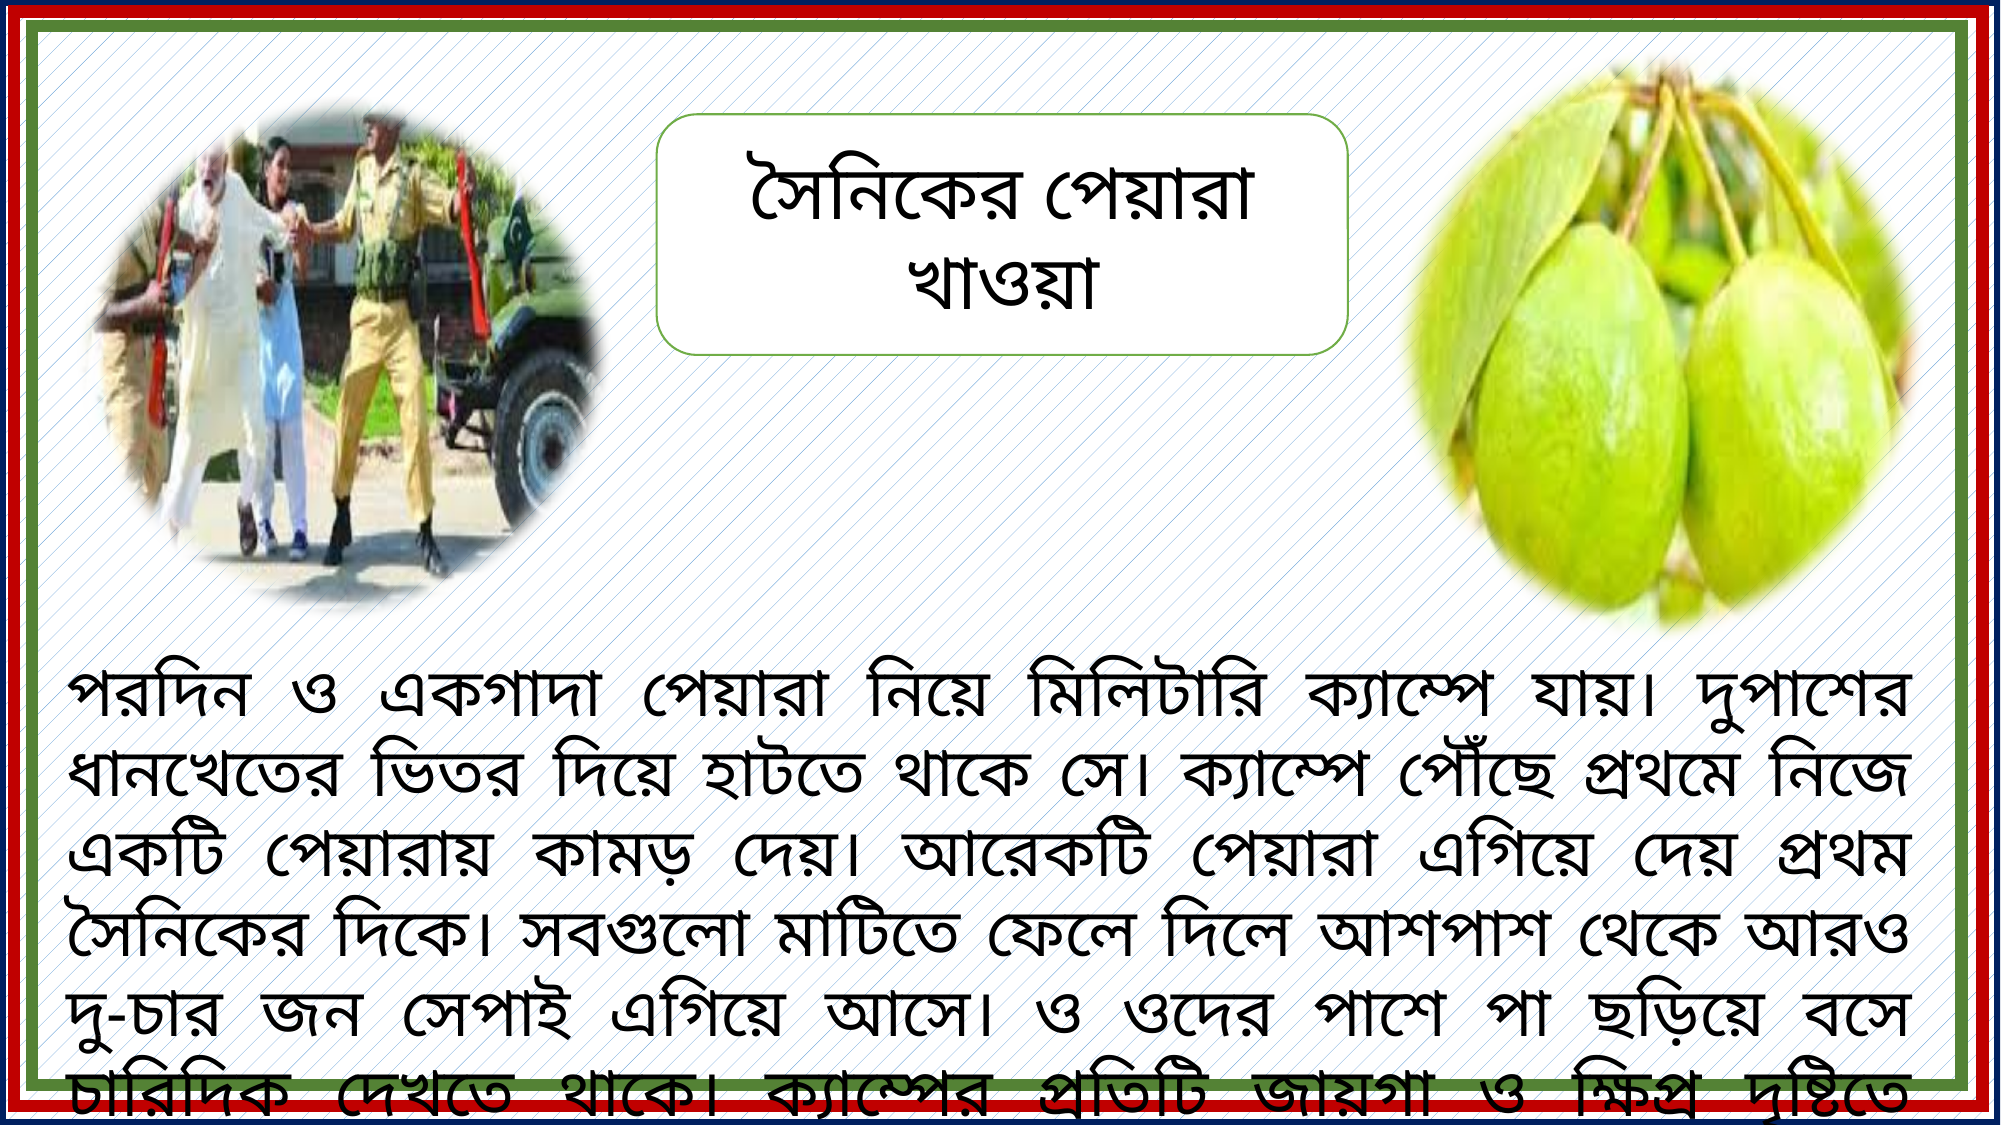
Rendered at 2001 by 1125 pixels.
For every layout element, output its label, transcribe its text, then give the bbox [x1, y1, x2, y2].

text_box সৈনিকের পেয়ারা খাওয়া [655, 113, 1349, 356]
text_box পরদিন ও একগাদা পেয়ারা নিয়ে মিলিটারি ক্যাম্পে যায়। দুপাশের ধানখেতের ভিতর দিয়ে হাটতে থাকে সে। ক্যাম্পে পৌঁছে প্রথমে নিজে একটি পেয়ারায় কামড় দেয়। আরেকটি পেয়ারা এগিয়ে দেয় প্রথম সৈনিকের দিকে। সবগুলো মাটিতে ফেলে দিলে আশপাশ থেকে আরও দু-চার জন সেপাই এগিয়ে আসে। ও ওদের পাশে পা ছড়িয়ে বসে চারিদিক দেখতে থাকে। ক্যাম্পের প্রতিটি জায়গা ও ক্ষিপ্র দৃষ্টিতে পরিমাপ করে। [51, 642, 1927, 1125]
picture [76, 93, 613, 621]
text_box [31, 25, 1963, 1086]
picture [1392, 48, 1927, 643]
text_box [13, 11, 1984, 1107]
